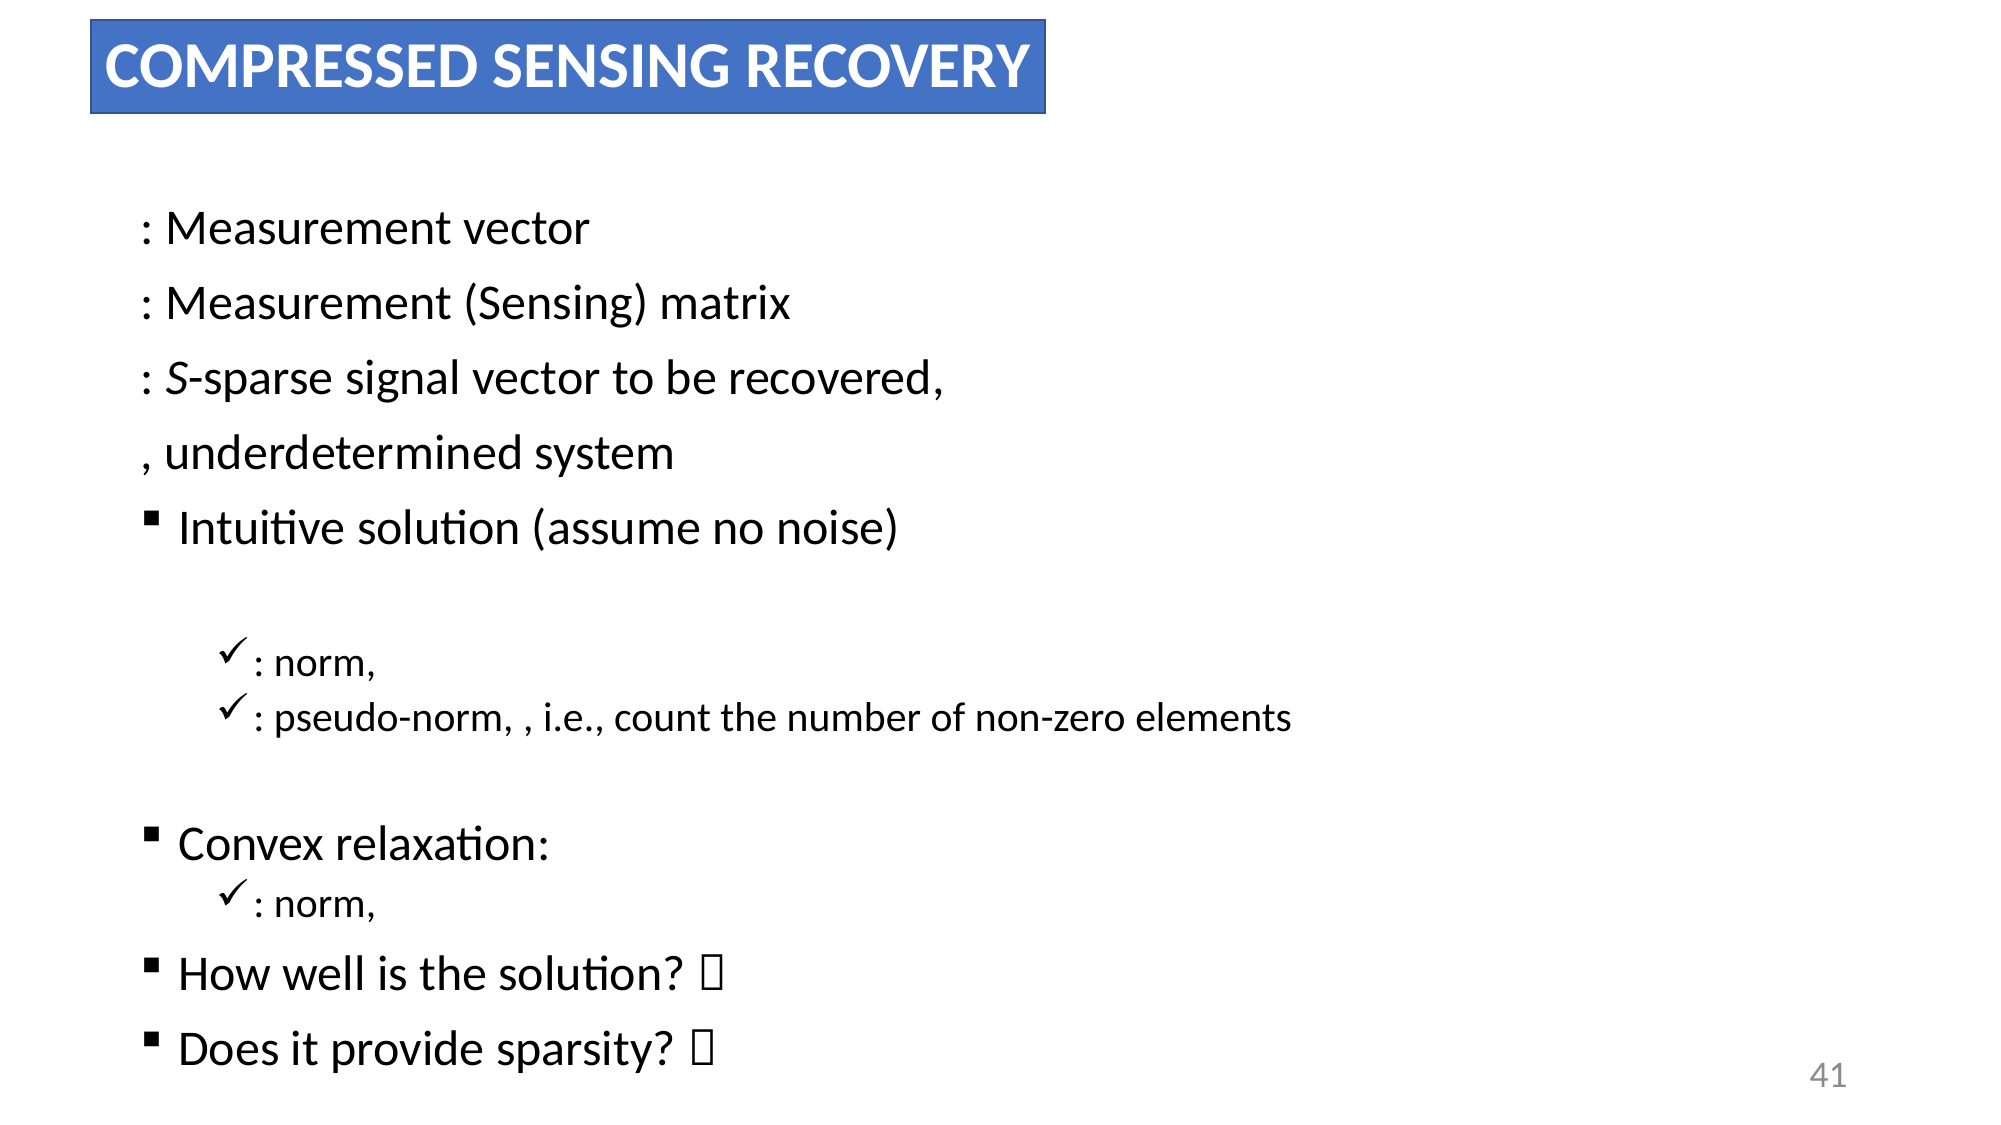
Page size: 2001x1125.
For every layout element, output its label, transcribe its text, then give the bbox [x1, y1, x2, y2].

title COMPRESSED SENSING RECOVERY [90, 19, 1046, 114]
slide_number 41 [1412, 1042, 1863, 1103]
